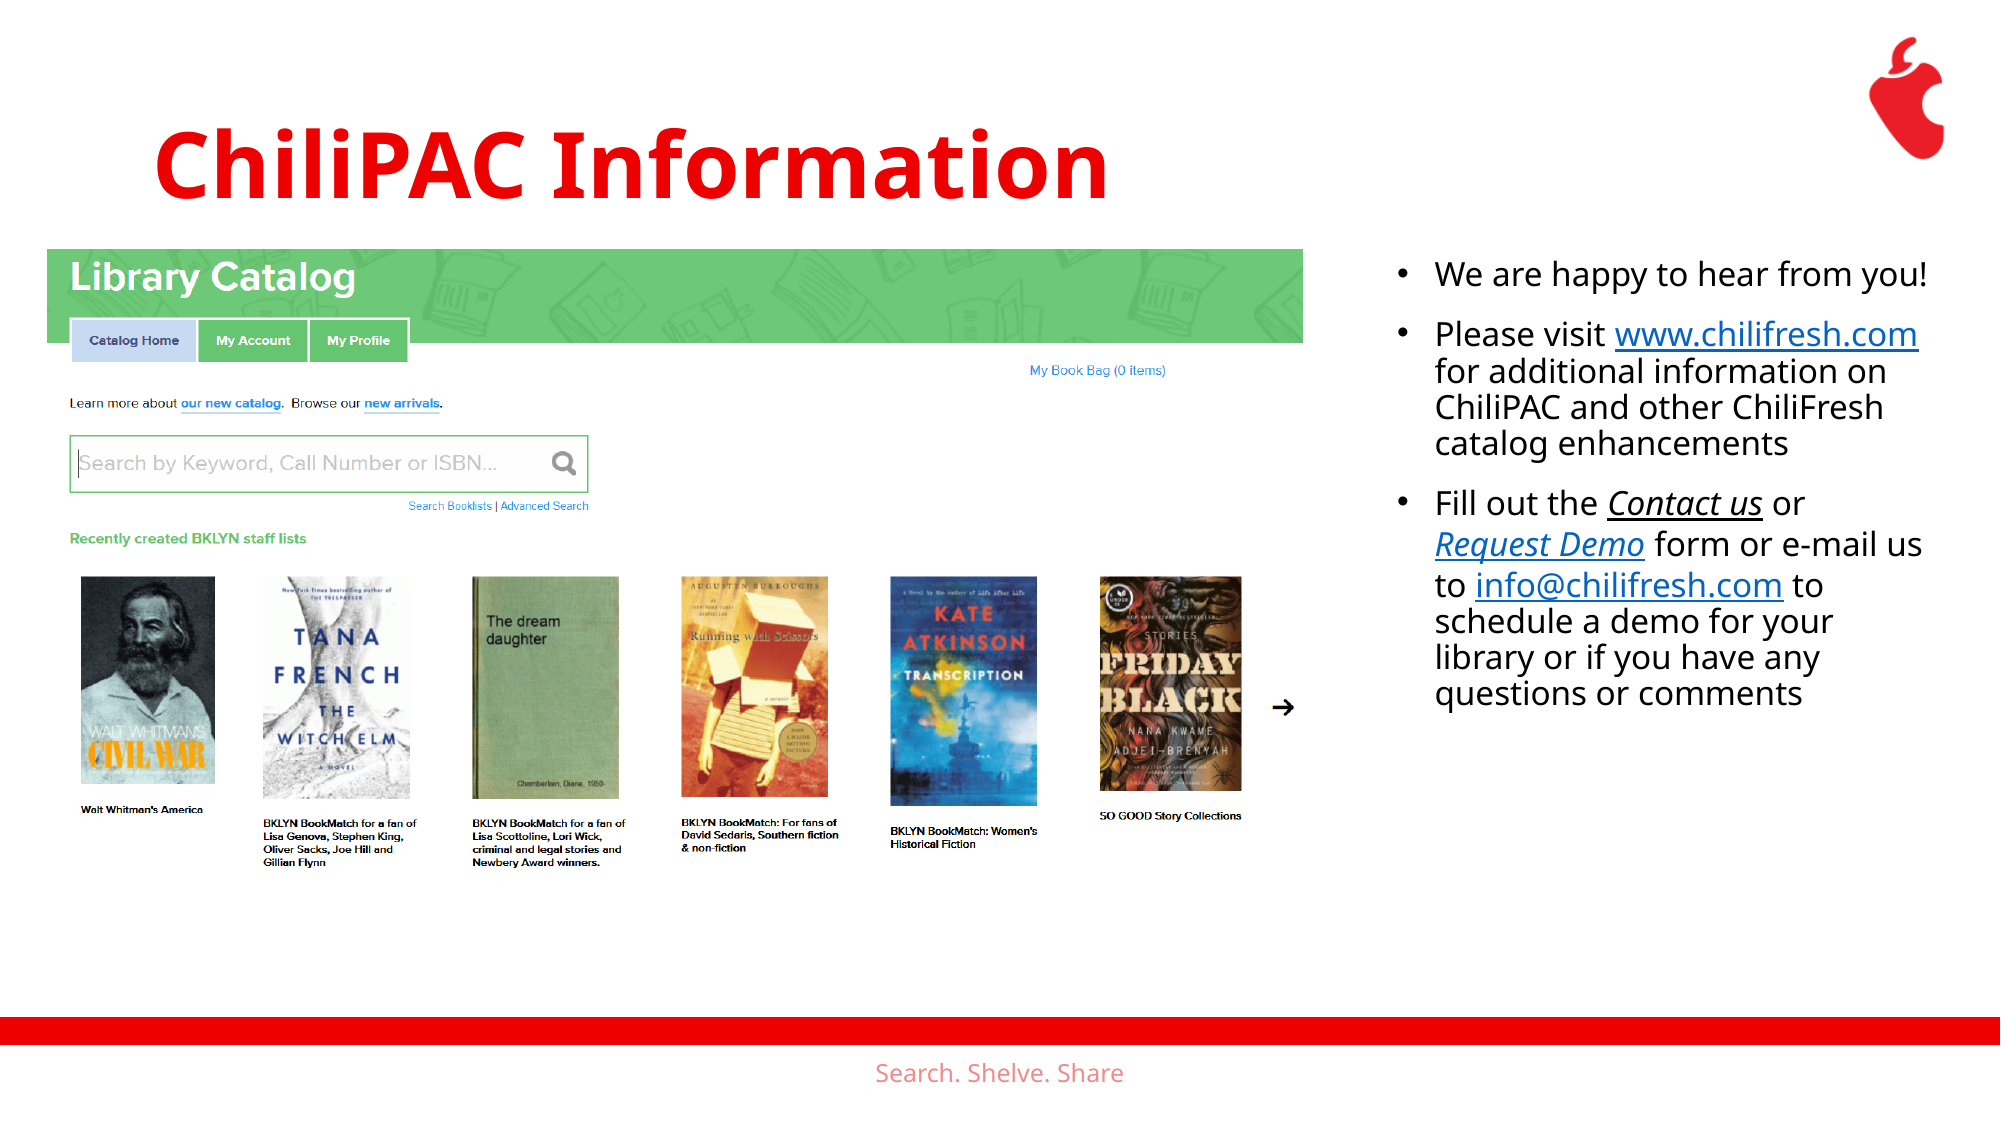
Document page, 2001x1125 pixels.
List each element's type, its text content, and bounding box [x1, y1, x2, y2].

footer Search. Shelve. Share [662, 1042, 1338, 1103]
picture [1862, 20, 1952, 168]
picture [47, 249, 1303, 884]
list We are happy to hear from you! Please visit www.chilifresh.com for additional information on ChiliPAC and other ChiliFresh catalog enhancements Fill out the Contact us or Request Demo form or e-mail us to info@chilifresh.com to schedule a demo for your library or if you have any questions or comments [1382, 249, 1958, 964]
title ChiliPAC Information [137, 59, 1863, 278]
